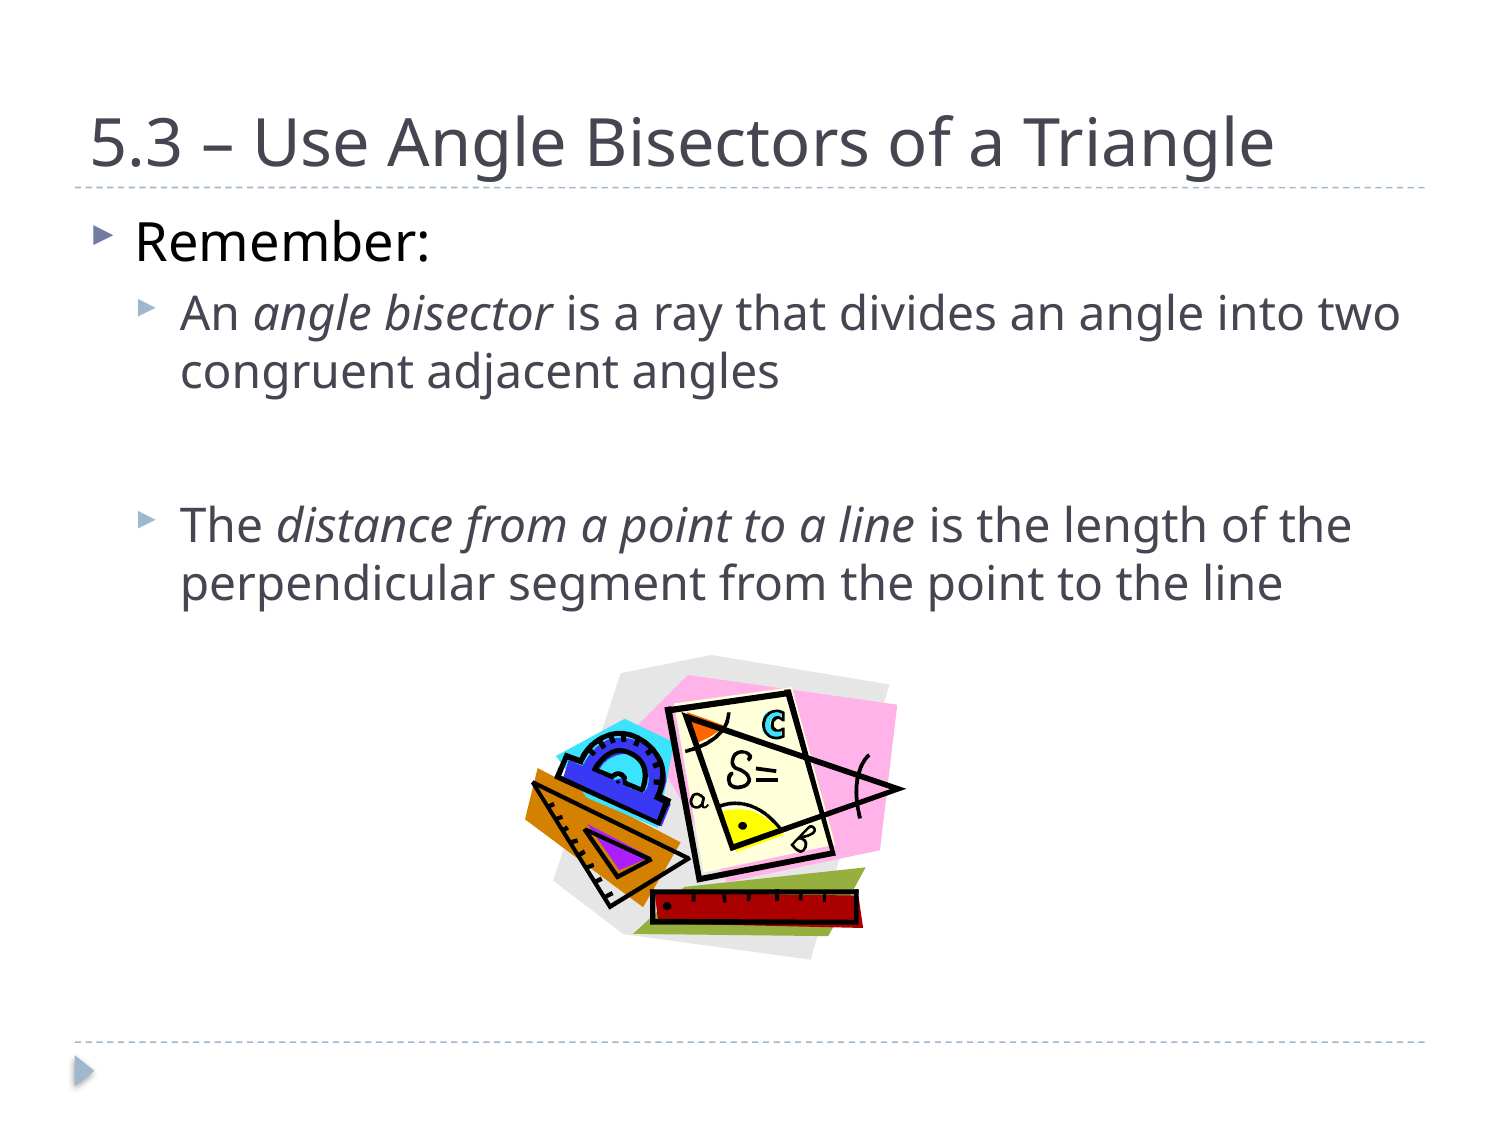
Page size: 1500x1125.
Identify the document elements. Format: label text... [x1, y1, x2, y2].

list Remember: An angle bisector is a ray that divides an angle into two congruent adjacent angles The distance from a point to a line is the length of the perpendicular segment from the point to the line [75, 200, 1425, 1010]
title 5.3 – Use Angle Bisectors of a Triangle [75, 24, 1425, 188]
picture [524, 649, 912, 965]
